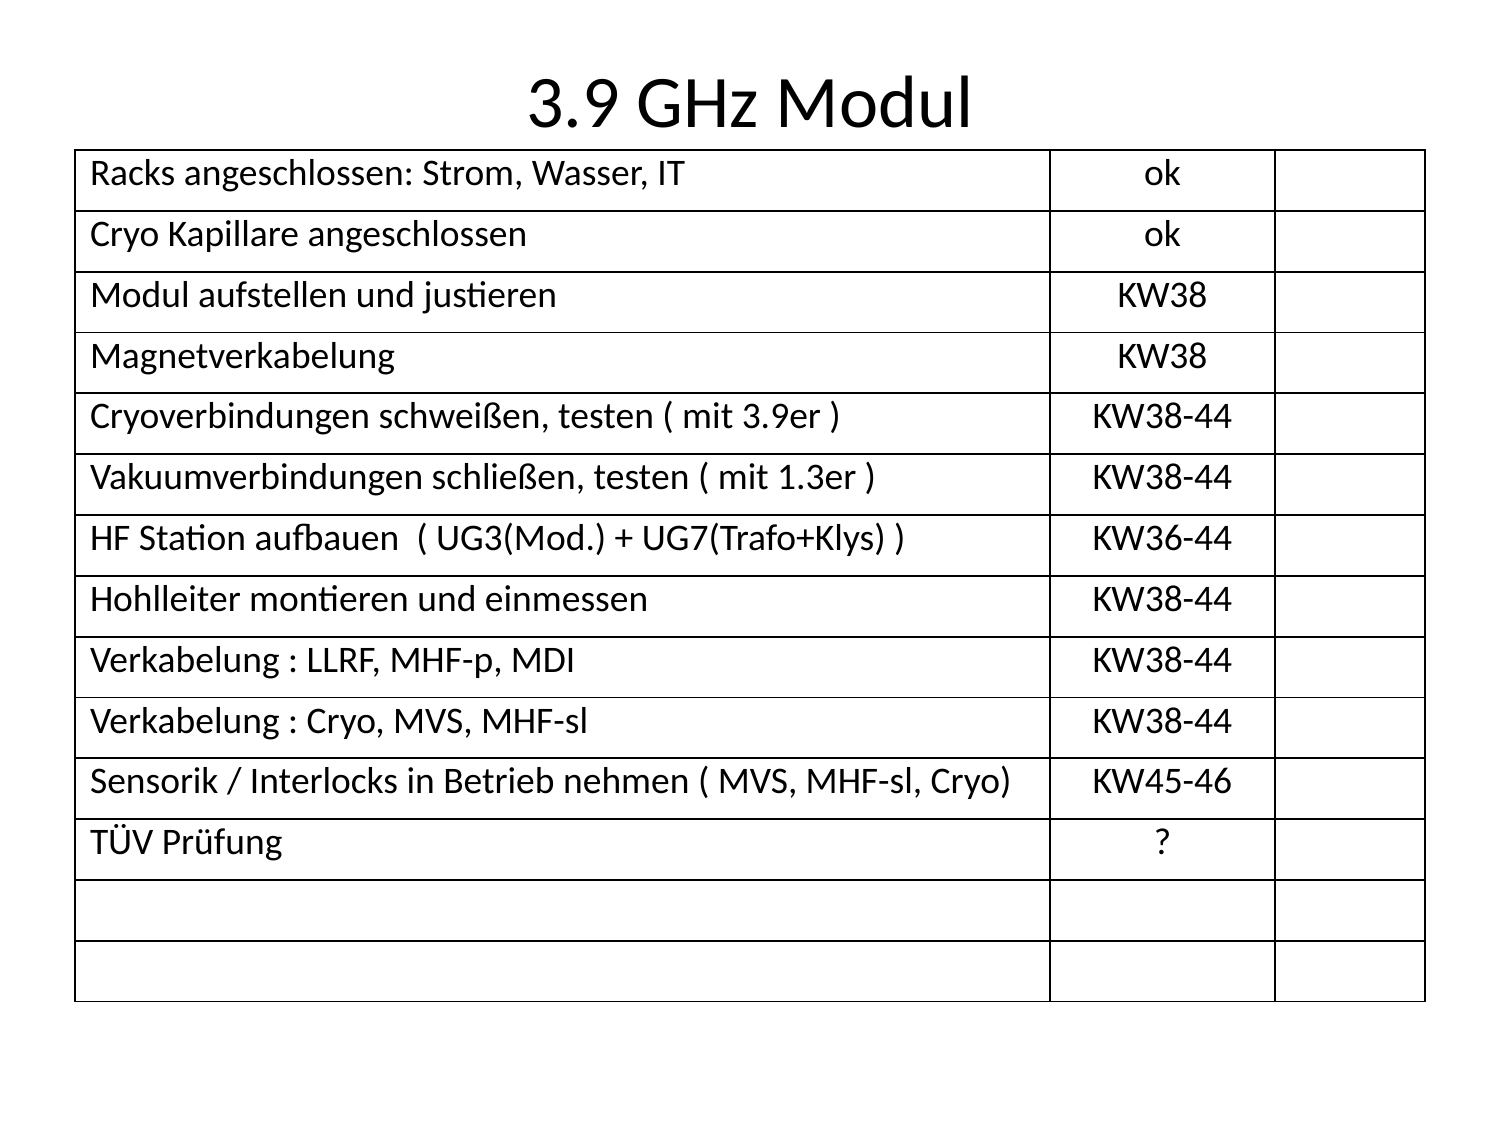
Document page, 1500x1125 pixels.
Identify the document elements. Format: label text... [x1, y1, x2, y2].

table_cell [1276, 698, 1424, 757]
table_cell [1276, 212, 1424, 271]
table_cell [1276, 942, 1424, 1001]
table_cell Magnetverkabelung [76, 333, 1049, 392]
table_cell KW38-44 [1051, 455, 1274, 514]
title 3.9 GHz Modul [75, 45, 1425, 149]
table_cell Cryoverbindungen schweißen, testen ( mit 3.9er ) [76, 394, 1049, 453]
table_cell [1276, 638, 1424, 697]
table_cell Verkabelung : Cryo, MVS, MHF-sl [76, 698, 1049, 757]
table_cell Vakuumverbindungen schließen, testen ( mit 1.3er ) [76, 455, 1049, 514]
table_header ok [1051, 151, 1274, 210]
table_cell [1276, 333, 1424, 392]
table_cell KW38 [1051, 333, 1274, 392]
table_cell [1276, 881, 1424, 940]
table_cell [76, 942, 1049, 1001]
table_cell TÜV Prüfung [76, 820, 1049, 879]
table_cell ok [1051, 212, 1274, 271]
table_cell [1051, 942, 1274, 1001]
table_cell Hohlleiter montieren und einmessen [76, 577, 1049, 636]
table_cell [1276, 455, 1424, 514]
table_cell Sensorik / Interlocks in Betrieb nehmen ( MVS, MHF-sl, Cryo) [76, 759, 1049, 818]
table_cell [1051, 881, 1274, 940]
table_header Racks angeschlossen: Strom, Wasser, IT [76, 151, 1049, 210]
table_cell Modul aufstellen und justieren [76, 273, 1049, 332]
table_cell KW45-46 [1051, 759, 1274, 818]
table_cell ? [1051, 820, 1274, 879]
table_cell KW38 [1051, 273, 1274, 332]
table_cell [76, 881, 1049, 940]
table_cell [1276, 273, 1424, 332]
table_cell Verkabelung : LLRF, MHF-p, MDI [76, 638, 1049, 697]
table_cell KW38-44 [1051, 577, 1274, 636]
table_cell KW36-44 [1051, 516, 1274, 575]
table_cell KW38-44 [1051, 638, 1274, 697]
table_cell [1276, 577, 1424, 636]
table_cell [1276, 759, 1424, 818]
table_cell KW38-44 [1051, 394, 1274, 453]
table_header [1276, 151, 1424, 210]
table_cell [1276, 820, 1424, 879]
table_cell KW38-44 [1051, 698, 1274, 757]
table_cell [1276, 516, 1424, 575]
table_cell [1276, 394, 1424, 453]
table_cell Cryo Kapillare angeschlossen [76, 212, 1049, 271]
table_cell HF Station aufbauen ( UG3(Mod.) + UG7(Trafo+Klys) ) [76, 516, 1049, 575]
